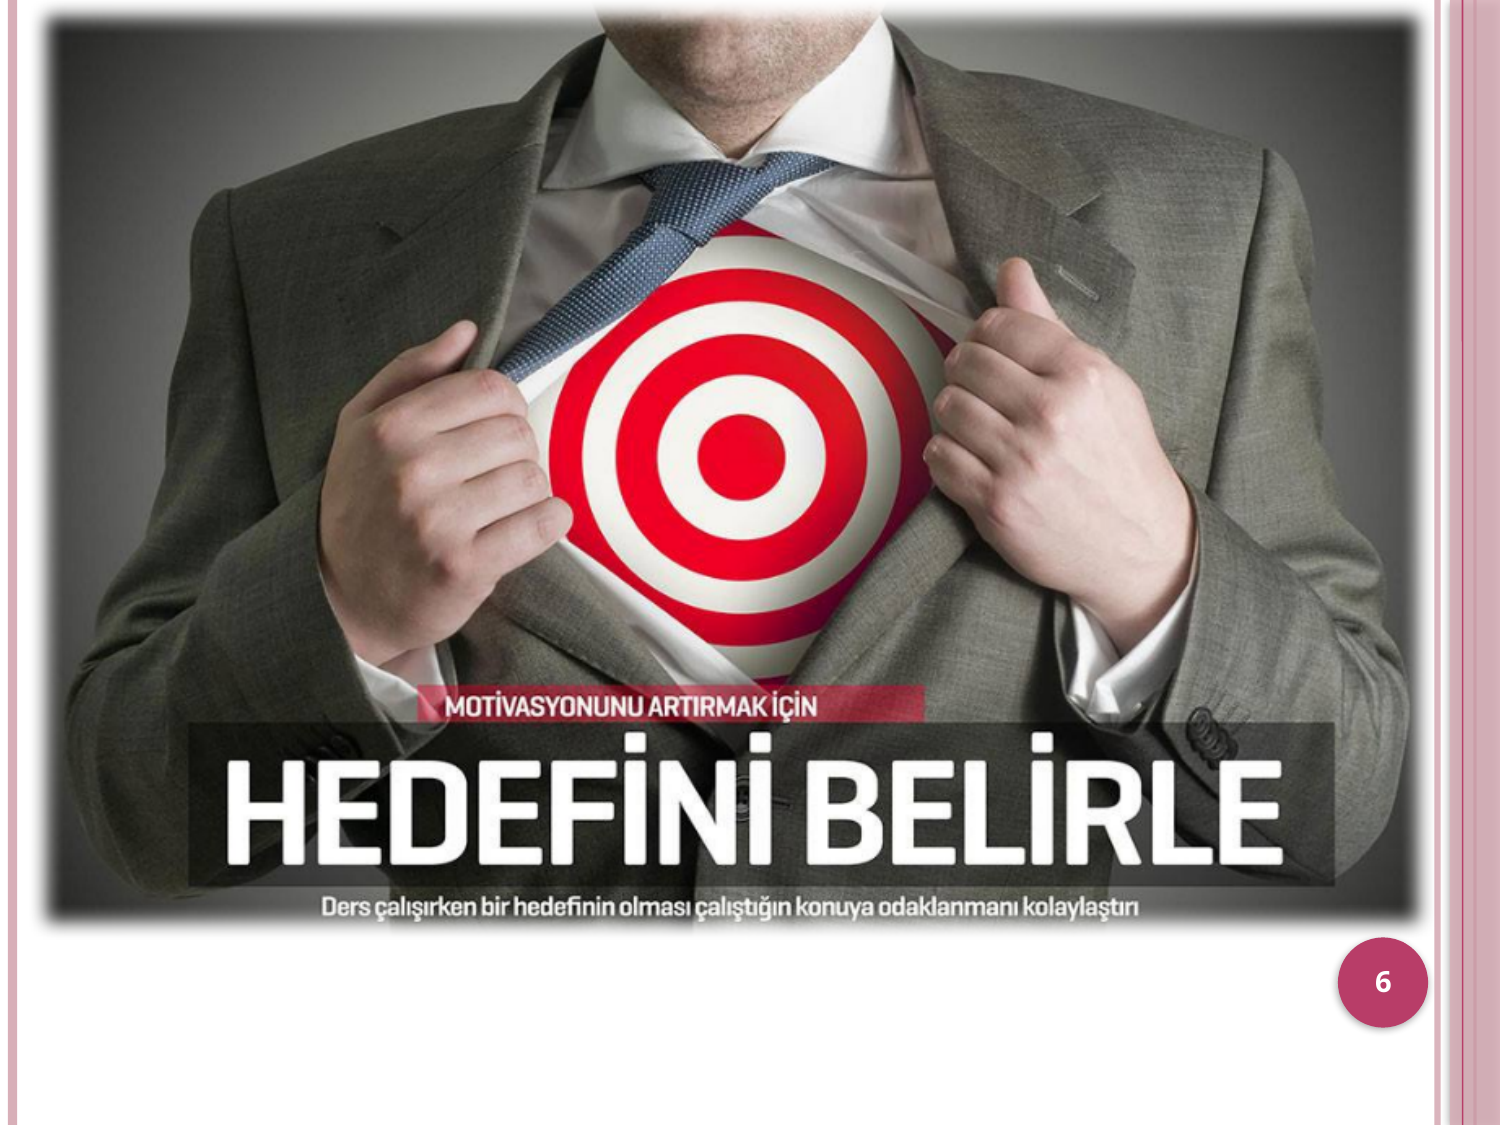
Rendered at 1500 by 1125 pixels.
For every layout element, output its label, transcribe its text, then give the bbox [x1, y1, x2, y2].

picture [28, 0, 1436, 940]
slide_number 6 [1333, 949, 1434, 1026]
